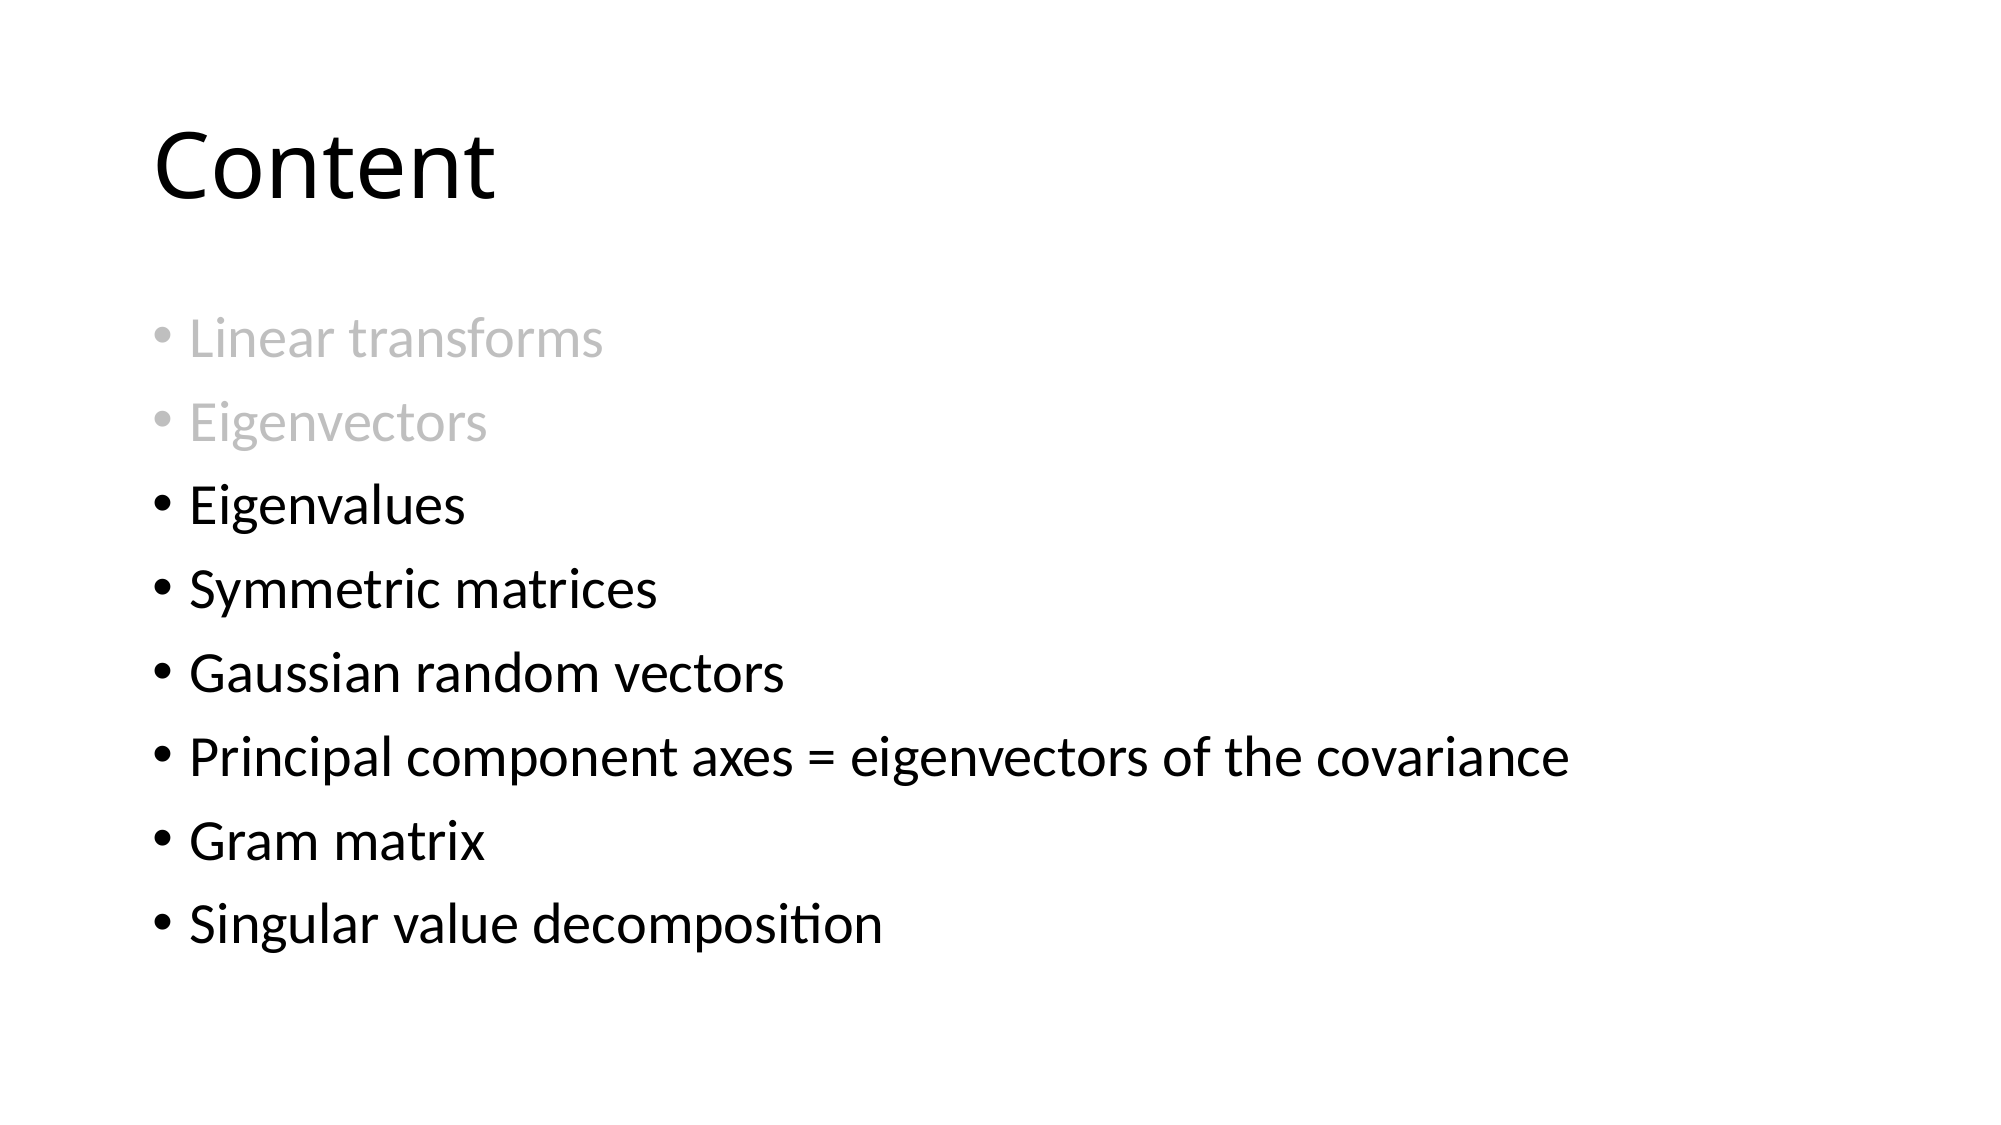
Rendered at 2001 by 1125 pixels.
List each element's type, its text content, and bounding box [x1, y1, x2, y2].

list Linear transforms Eigenvectors Eigenvalues Symmetric matrices Gaussian random vectors Principal component axes = eigenvectors of the covariance Gram matrix Singular value decomposition [137, 299, 1863, 1014]
title Content [137, 59, 1863, 278]
